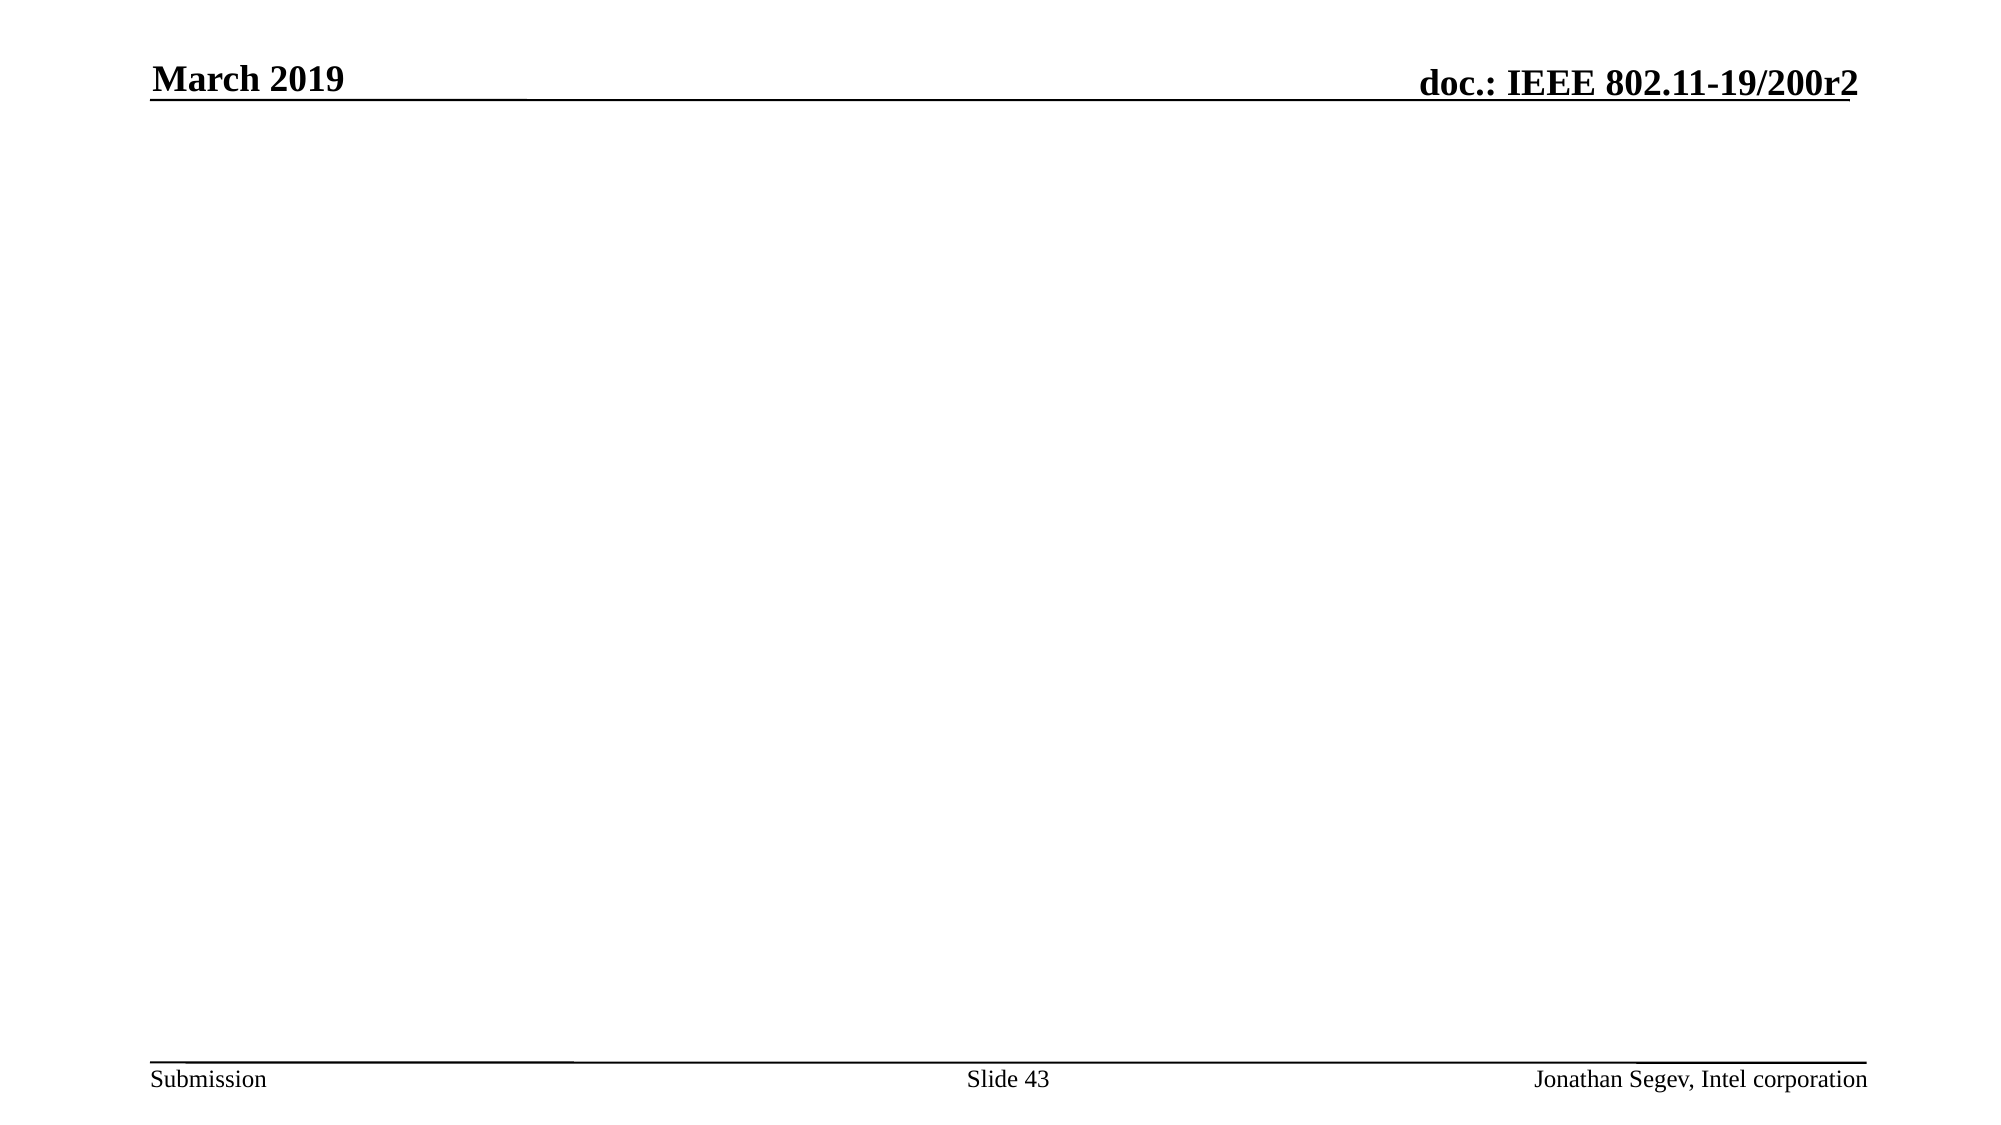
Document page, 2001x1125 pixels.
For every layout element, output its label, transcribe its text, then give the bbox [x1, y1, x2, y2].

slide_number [152, 54, 563, 100]
footer Jonathan Segev, Intel corporation [1171, 1061, 1869, 1093]
slide_number Slide 43 [950, 1061, 1067, 1123]
